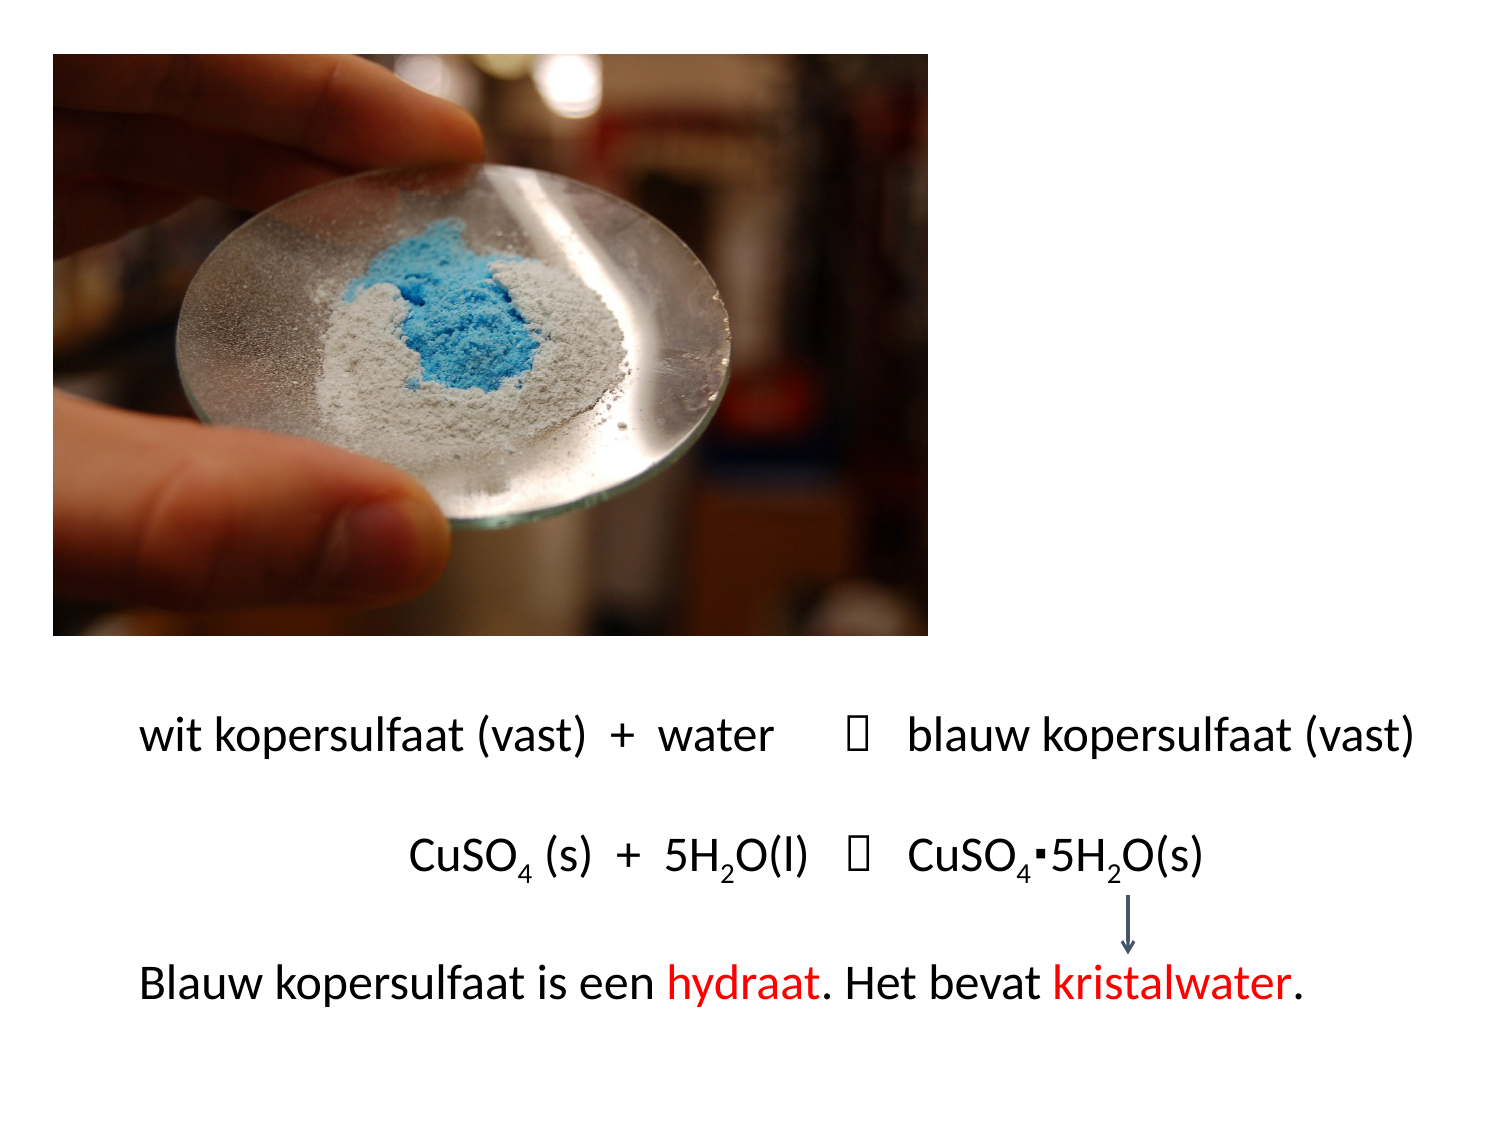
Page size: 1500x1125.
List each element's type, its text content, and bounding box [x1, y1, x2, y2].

text_box wit kopersulfaat (vast) + water  blauw kopersulfaat (vast) CuSO4 (s) + 5H2O(l)  CuSO4∙5H2O(s) Blauw kopersulfaat is een hydraat. Het bevat kristalwater. [123, 694, 1500, 1017]
picture [52, 54, 928, 636]
